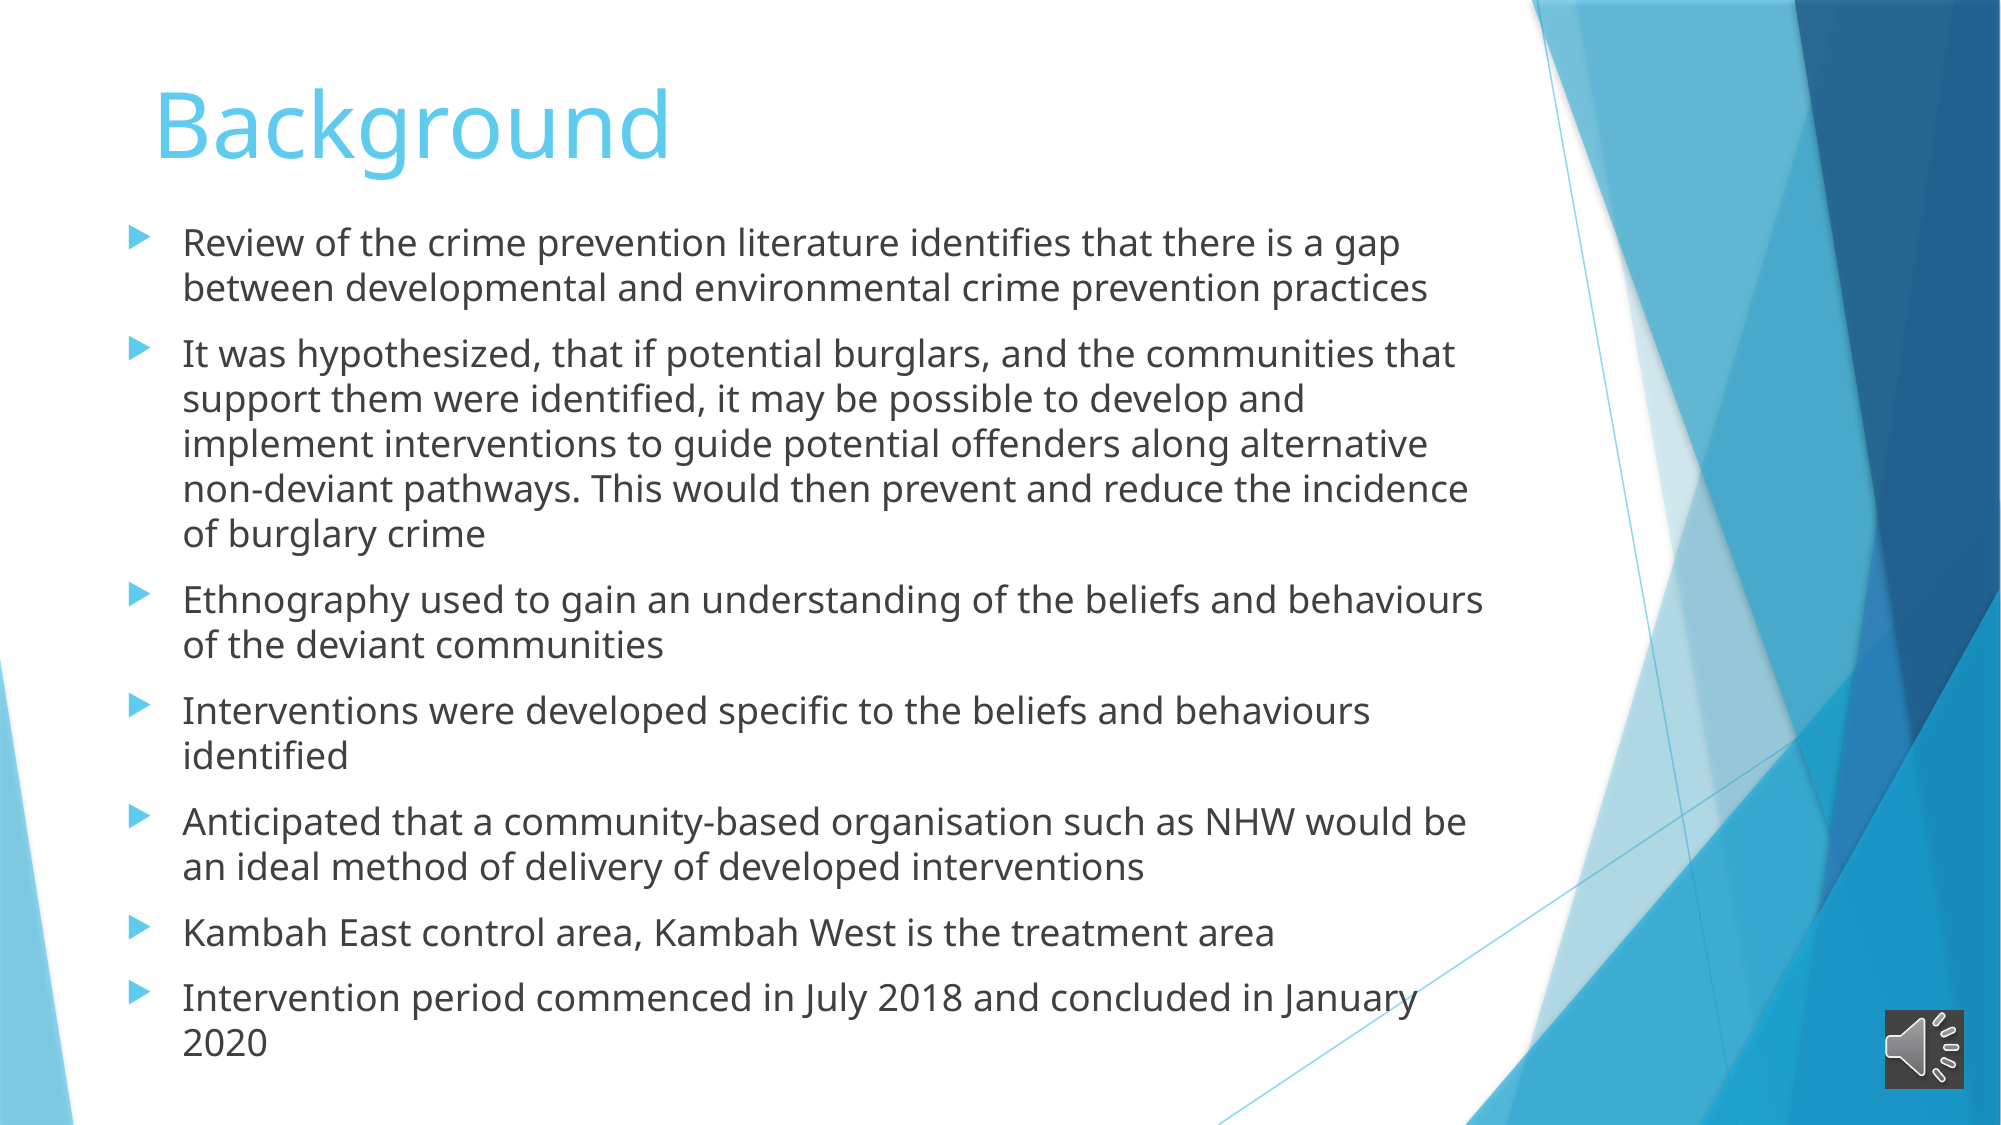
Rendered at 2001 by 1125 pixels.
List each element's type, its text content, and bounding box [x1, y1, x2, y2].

picture [1884, 1009, 1966, 1090]
list Review of the crime prevention literature identifies that there is a gap between developmental and environmental crime prevention practices It was hypothesized, that if potential burglars, and the communities that support them were identified, it may be possible to develop and implement interventions to guide potential offenders along alternative non-deviant pathways. This would then prevent and reduce the incidence of burglary crime Ethnography used to gain an understanding of the beliefs and behaviours of the deviant communities Interventions were developed specific to the beliefs and behaviours identified Anticipated that a community-based organisation such as NHW would be an ideal method of delivery of developed interventions Kambah East control area, Kambah West is the treatment area Intervention period commenced in July 2018 and concluded in January 2020 [111, 211, 1522, 1030]
title Background [137, 59, 1863, 167]
